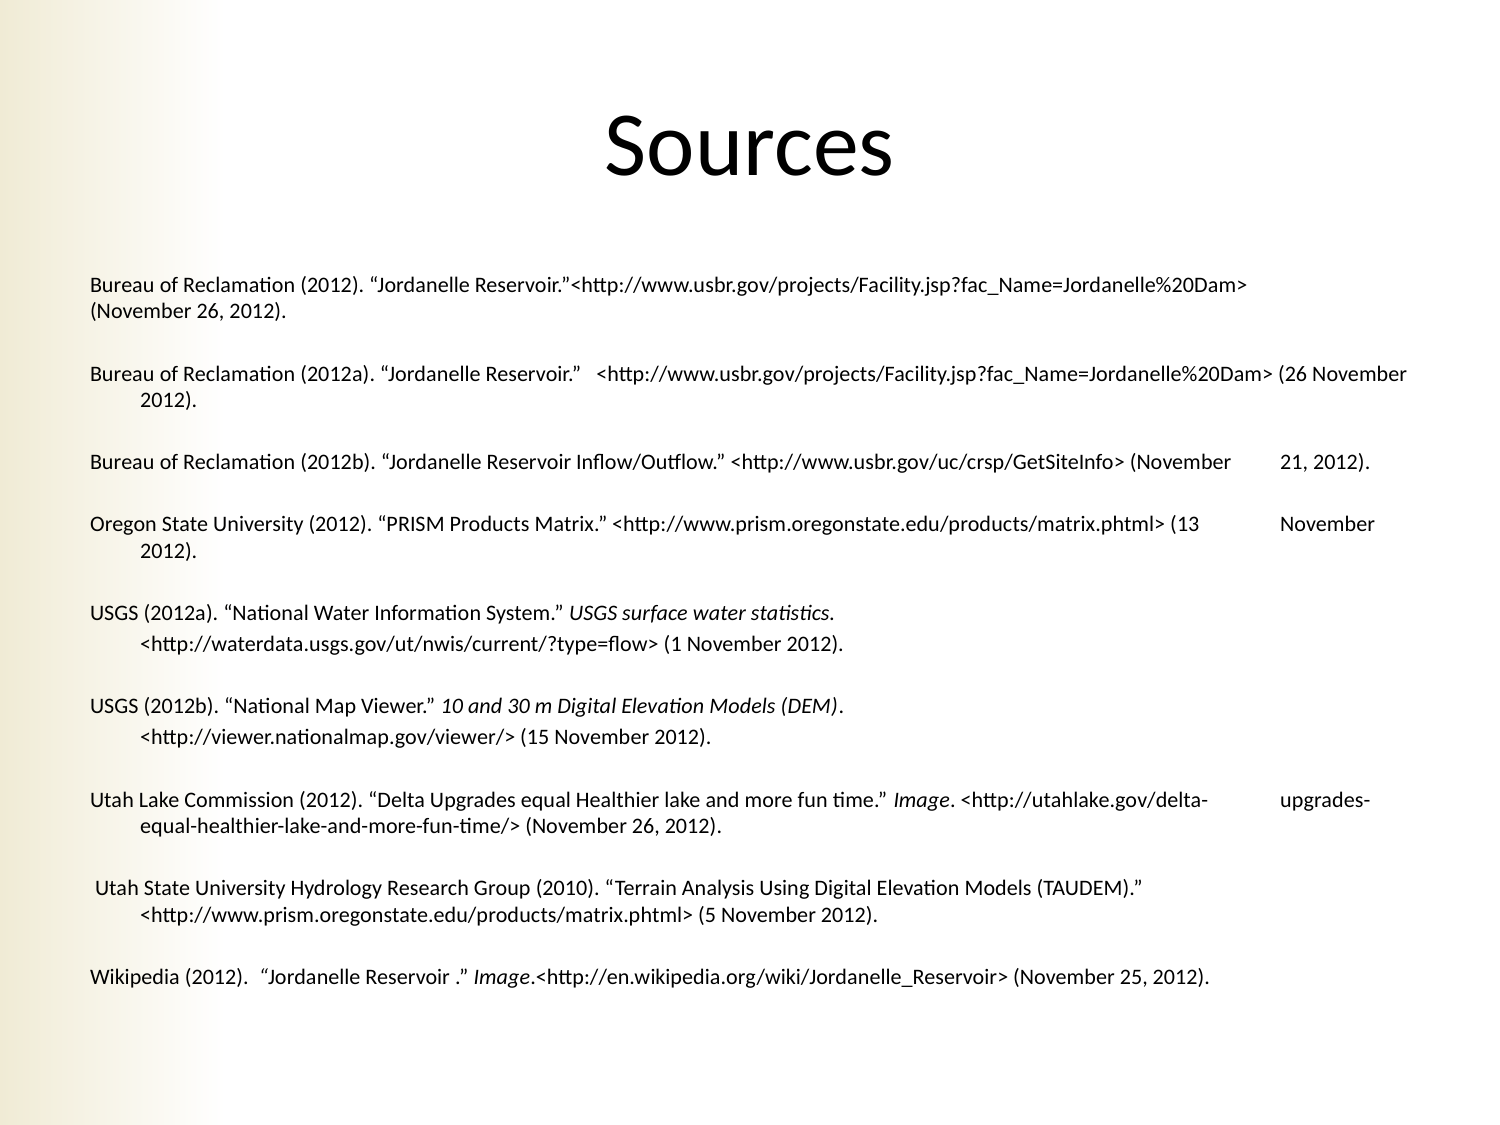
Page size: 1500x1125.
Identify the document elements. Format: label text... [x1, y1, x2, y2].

list Bureau of Reclamation (2012). “Jordanelle Reservoir.”<http://www.usbr.gov/projects/Facility.jsp?fac_Name=Jordanelle%20Dam> (November 26, 2012). Bureau of Reclamation (2012a). “Jordanelle Reservoir.” <http://www.usbr.gov/projects/Facility.jsp?fac_Name=Jordanelle%20Dam> (26 November 2012). Bureau of Reclamation (2012b). “Jordanelle Reservoir Inflow/Outflow.” <http://www.usbr.gov/uc/crsp/GetSiteInfo> (November 21, 2012). Oregon State University (2012). “PRISM Products Matrix.” <http://www.prism.oregonstate.edu/products/matrix.phtml> (13 November 2012). USGS (2012a). “National Water Information System.” USGS surface water statistics. <http://waterdata.usgs.gov/ut/nwis/current/?type=flow> (1 November 2012). USGS (2012b). “National Map Viewer.” 10 and 30 m Digital Elevation Models (DEM). <http://viewer.nationalmap.gov/viewer/> (15 November 2012). Utah Lake Commission (2012). “Delta Upgrades equal Healthier lake and more fun time.” Image. <http://utahlake.gov/delta- upgrades-equal-healthier-lake-and-more-fun-time/> (November 26, 2012). Utah State University Hydrology Research Group (2010). “Terrain Analysis Using Digital Elevation Models (TAUDEM).” <http://www.prism.oregonstate.edu/products/matrix.phtml> (5 November 2012). Wikipedia (2012). “Jordanelle Reservoir .” Image.<http://en.wikipedia.org/wiki/Jordanelle_Reservoir> (November 25, 2012). [75, 262, 1425, 1005]
title Sources [75, 45, 1425, 233]
